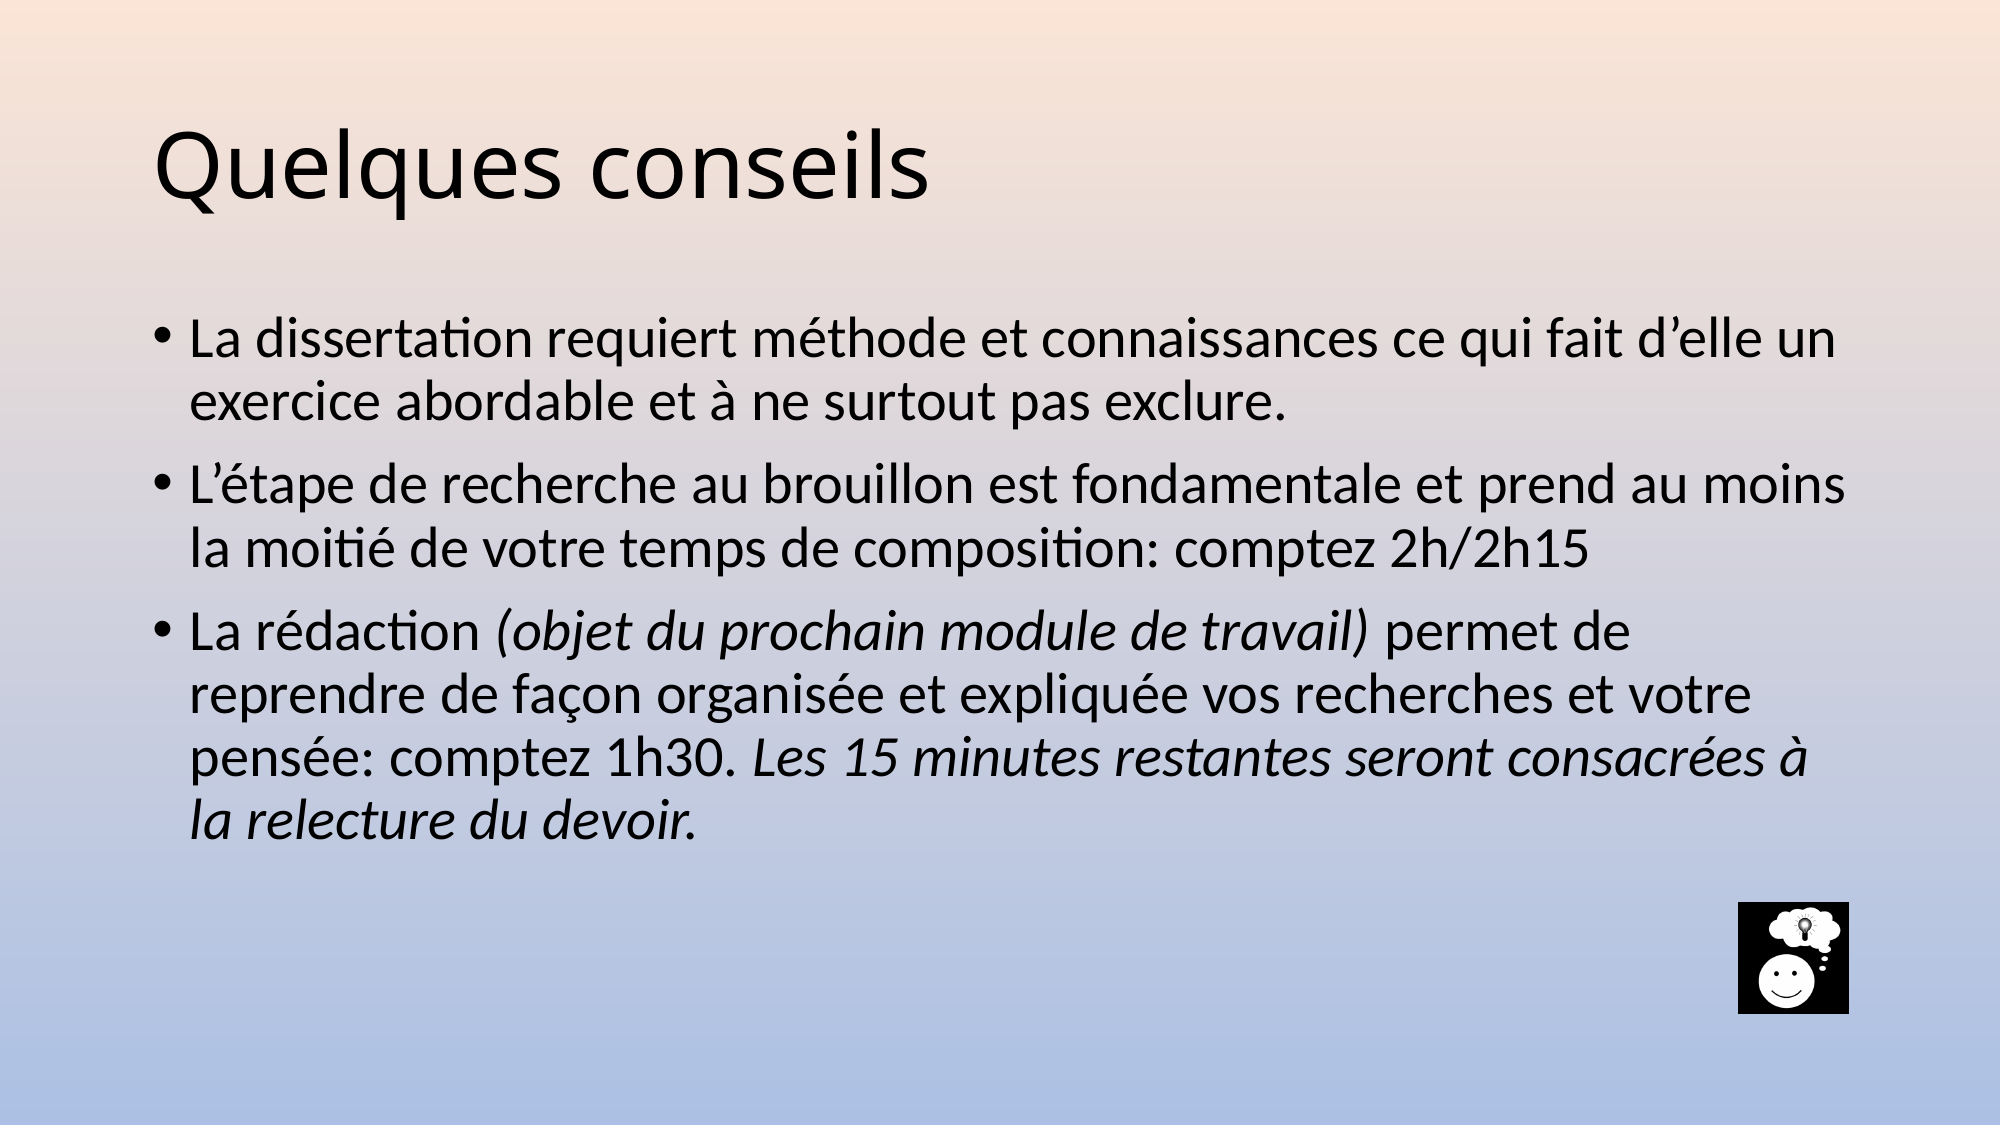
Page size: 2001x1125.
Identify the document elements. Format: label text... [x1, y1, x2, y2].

title Quelques conseils [137, 59, 1863, 278]
picture [1738, 902, 1849, 1014]
list La dissertation requiert méthode et connaissances ce qui fait d’elle un exercice abordable et à ne surtout pas exclure. L’étape de recherche au brouillon est fondamentale et prend au moins la moitié de votre temps de composition: comptez 2h/2h15 La rédaction (objet du prochain module de travail) permet de reprendre de façon organisée et expliquée vos recherches et votre pensée: comptez 1h30. Les 15 minutes restantes seront consacrées à la relecture du devoir. [137, 299, 1863, 1014]
